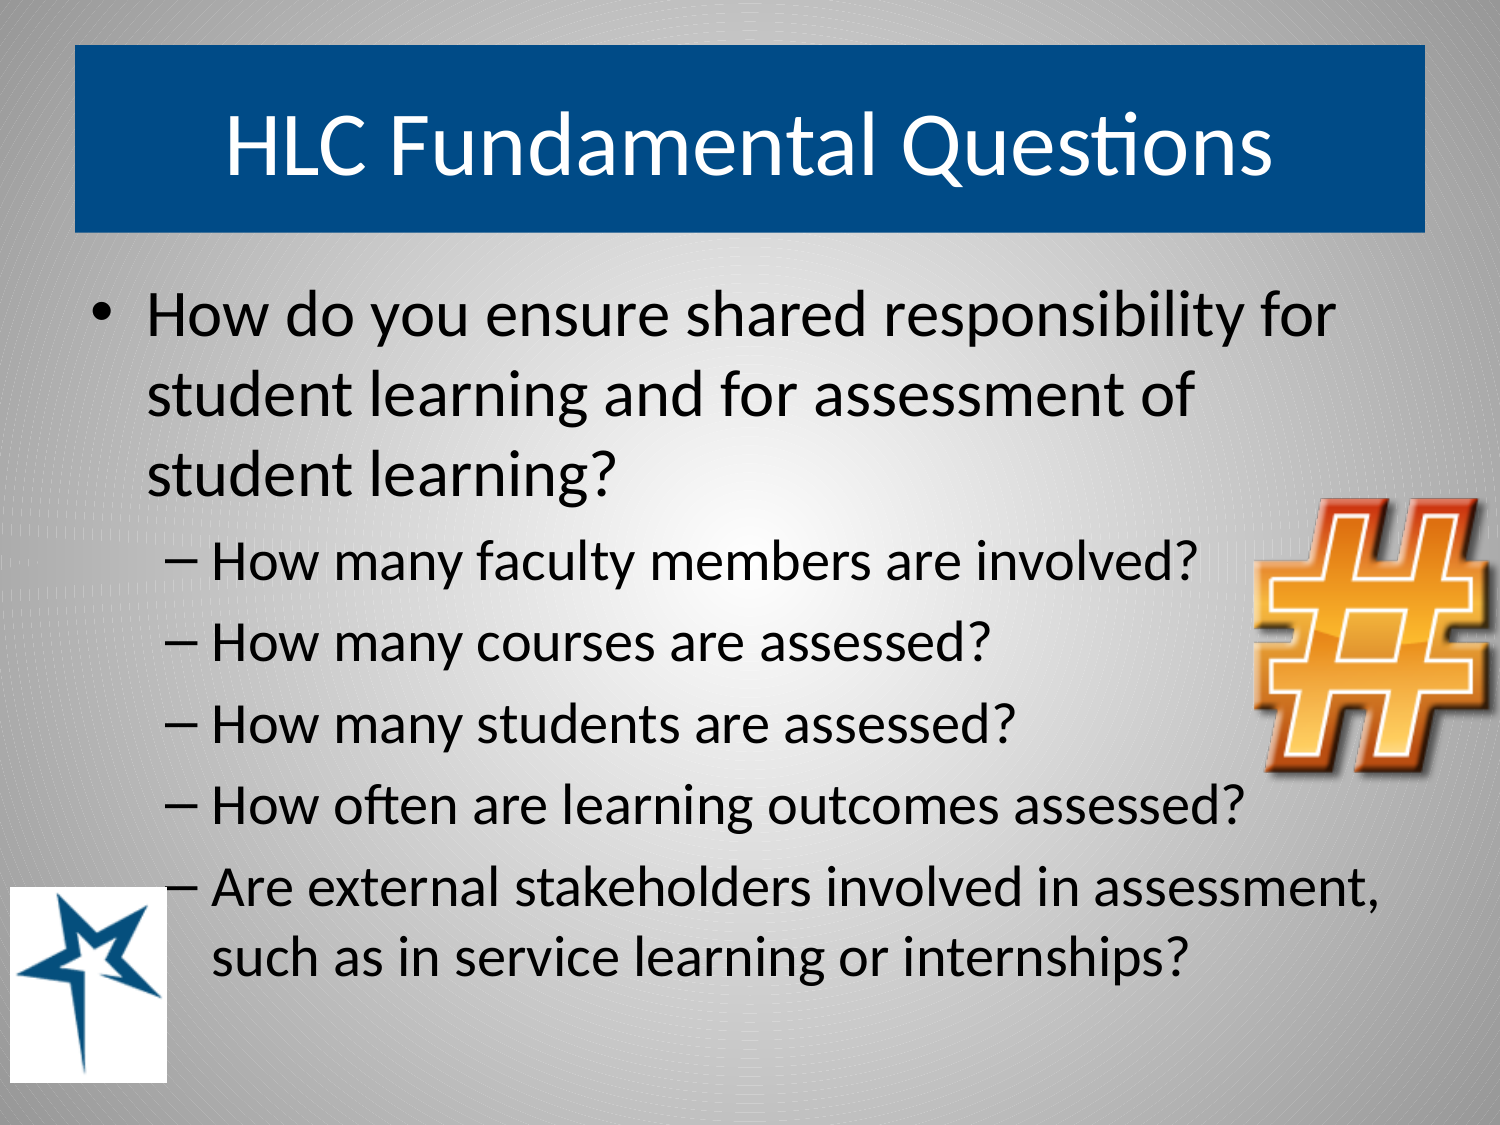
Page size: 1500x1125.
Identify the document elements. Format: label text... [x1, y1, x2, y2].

list How do you ensure shared responsibility for student learning and for assessment of student learning? How many faculty members are involved? How many courses are assessed? How many students are assessed? How often are learning outcomes assessed? Are external stakeholders involved in assessment, such as in service learning or internships? [75, 262, 1425, 1005]
picture [10, 887, 167, 1083]
title HLC Fundamental Questions [75, 45, 1425, 233]
picture [1224, 487, 1500, 788]
